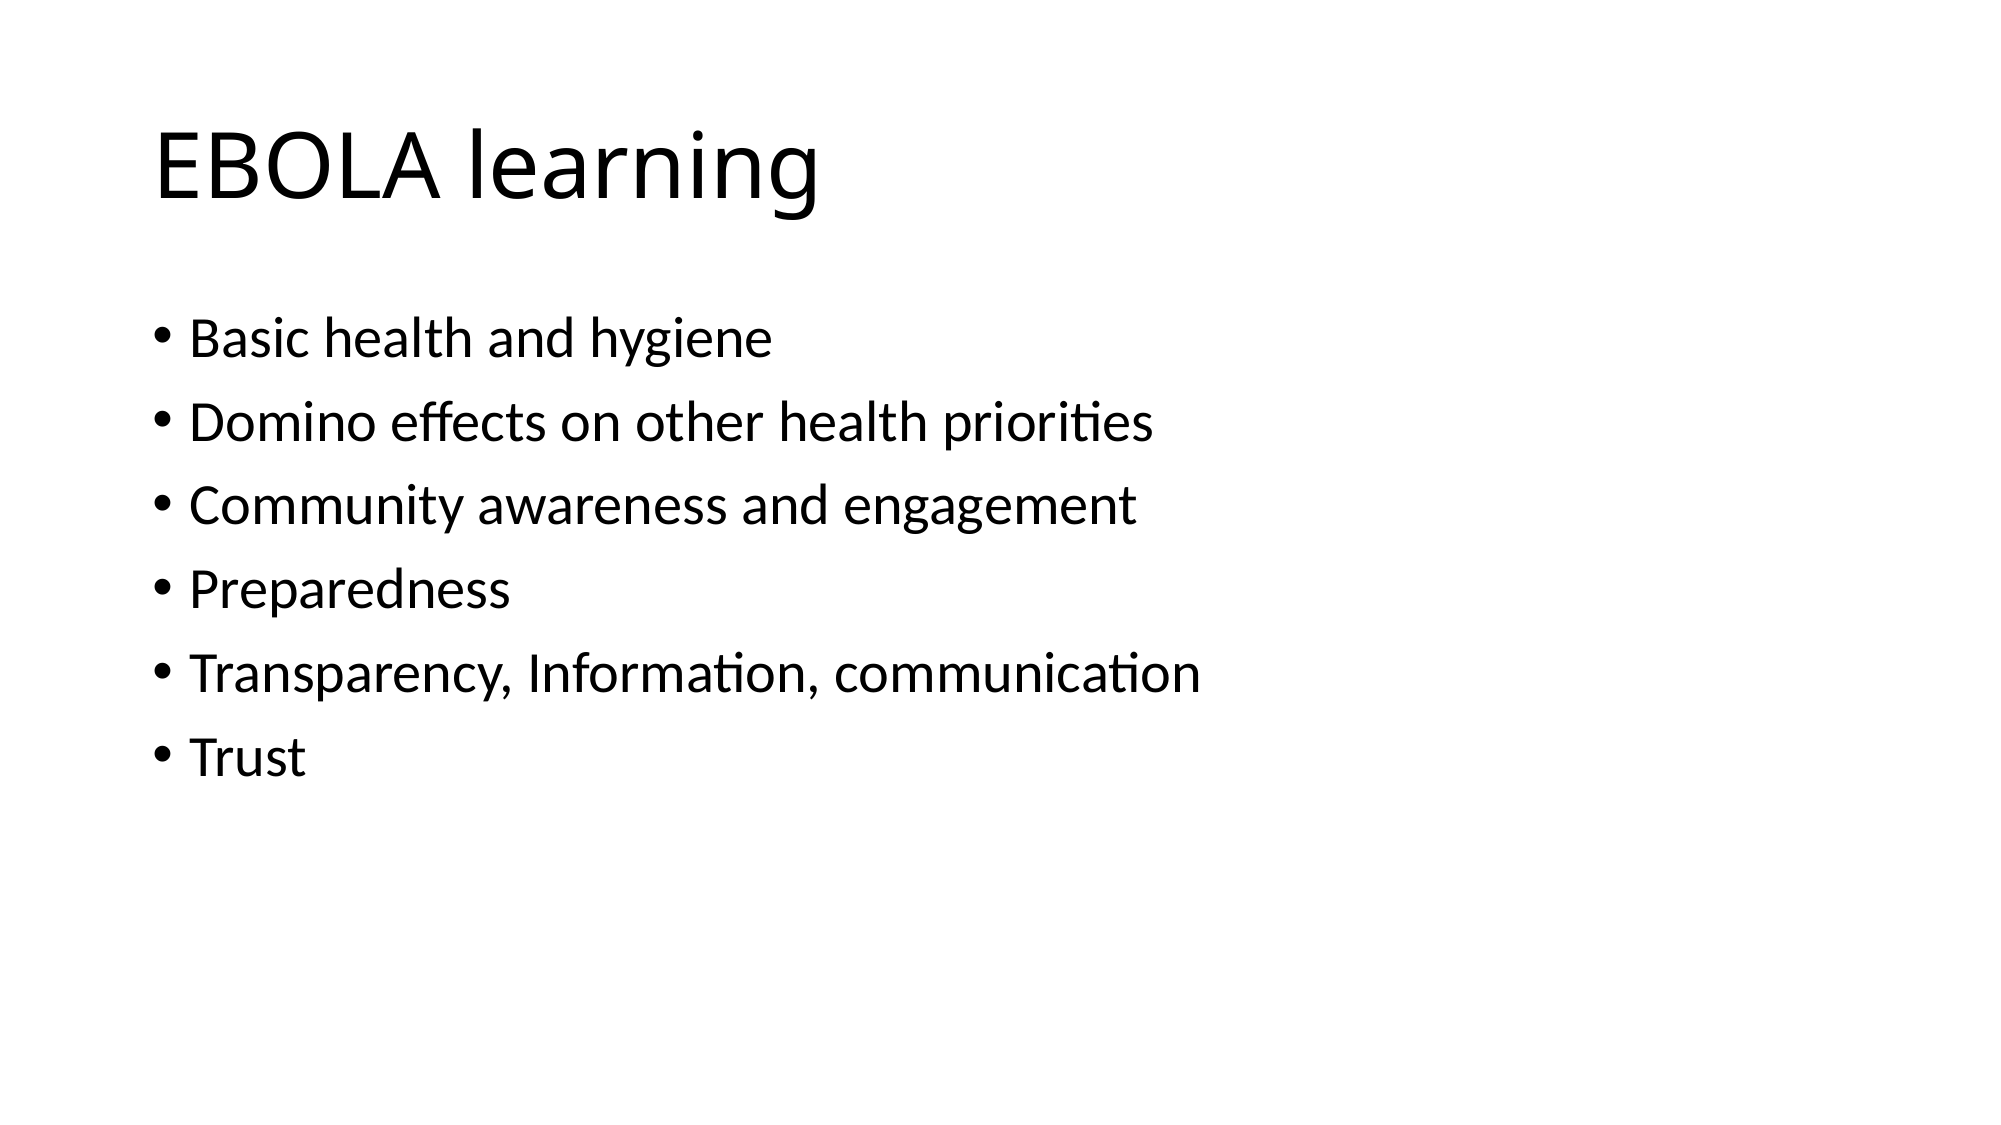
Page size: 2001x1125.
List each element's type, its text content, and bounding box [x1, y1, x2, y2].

title EBOLA learning [137, 59, 1863, 278]
list Basic health and hygiene Domino effects on other health priorities Community awareness and engagement Preparedness Transparency, Information, communication Trust [137, 299, 1863, 1014]
